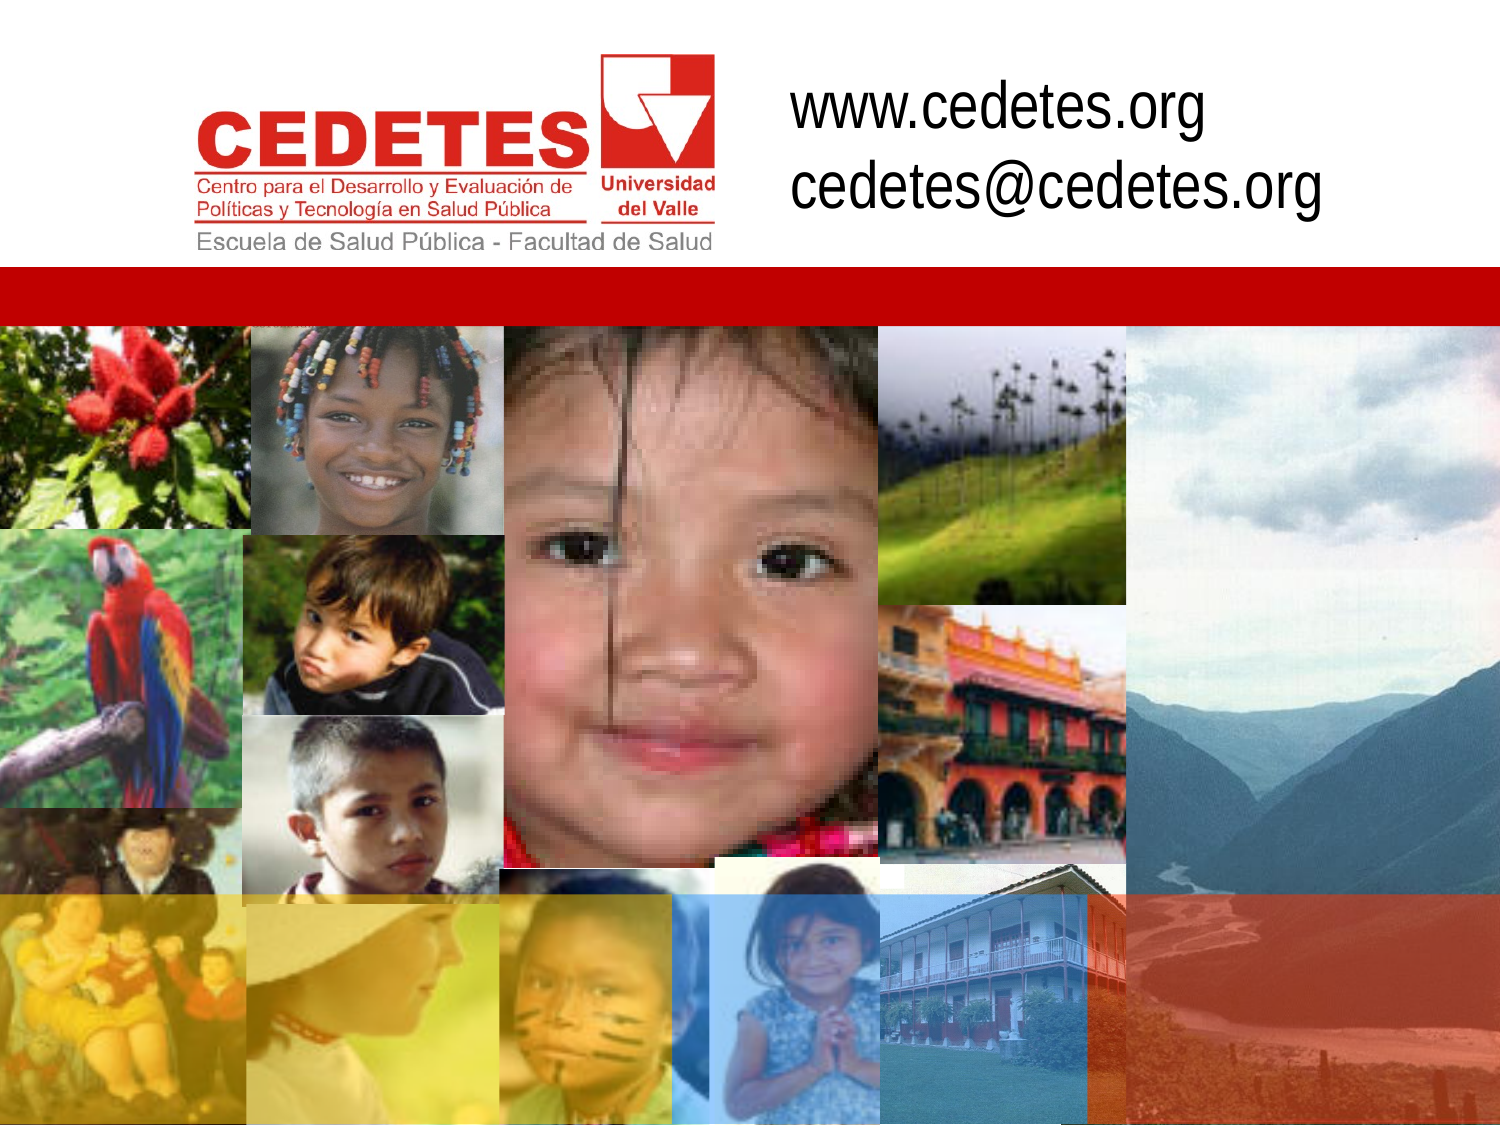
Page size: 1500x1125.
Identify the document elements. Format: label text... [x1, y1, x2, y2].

text_box www.cedetes.org cedetes@cedetes.org [775, 54, 1340, 230]
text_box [0, 266, 1500, 1125]
text_box [0, 0, 1500, 266]
picture [194, 54, 715, 251]
